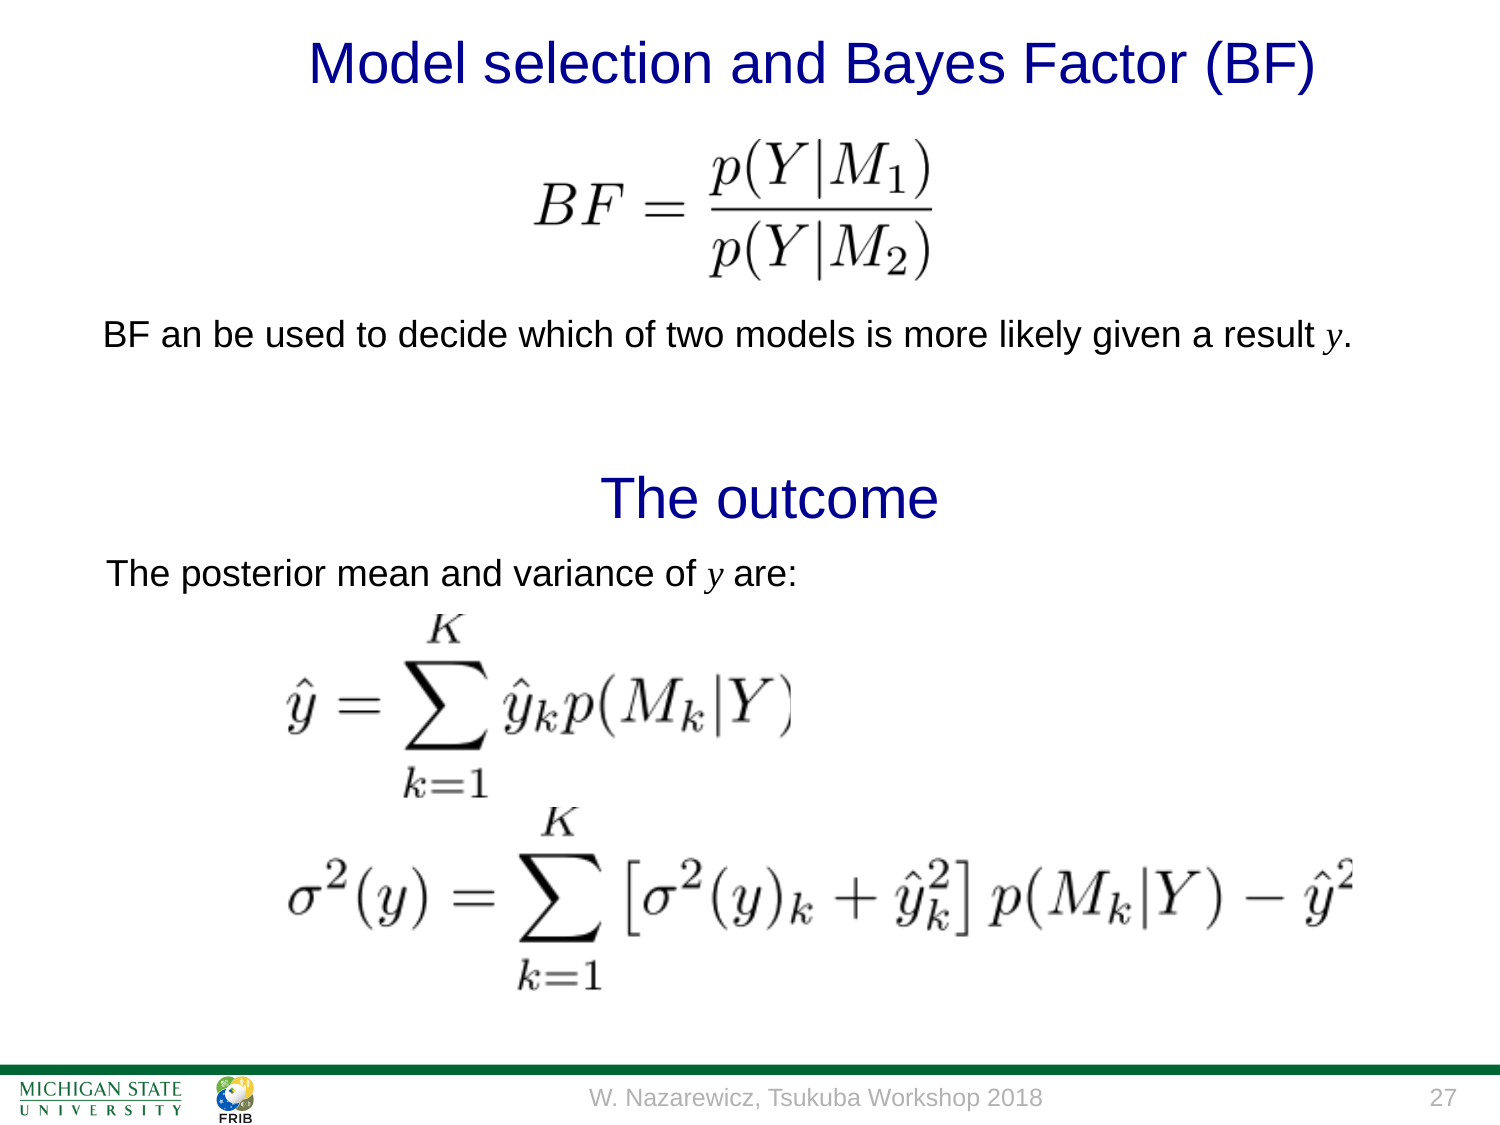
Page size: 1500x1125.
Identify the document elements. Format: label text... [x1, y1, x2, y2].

picture [531, 138, 933, 281]
slide_number 27 [1122, 1066, 1473, 1125]
picture [216, 1076, 254, 1123]
footer W. Nazarewicz, Tsukuba Workshop 2018 [488, 1066, 1122, 1125]
picture [285, 614, 791, 798]
text_box BF an be used to decide which of two models is more likely given a result y. [87, 302, 1461, 363]
picture [285, 806, 1353, 991]
picture [18, 1080, 183, 1117]
text_box The outcome [585, 453, 956, 538]
text_box Model selection and Bayes Factor (BF) [293, 17, 1333, 102]
text_box The posterior mean and variance of y are: [91, 541, 813, 602]
